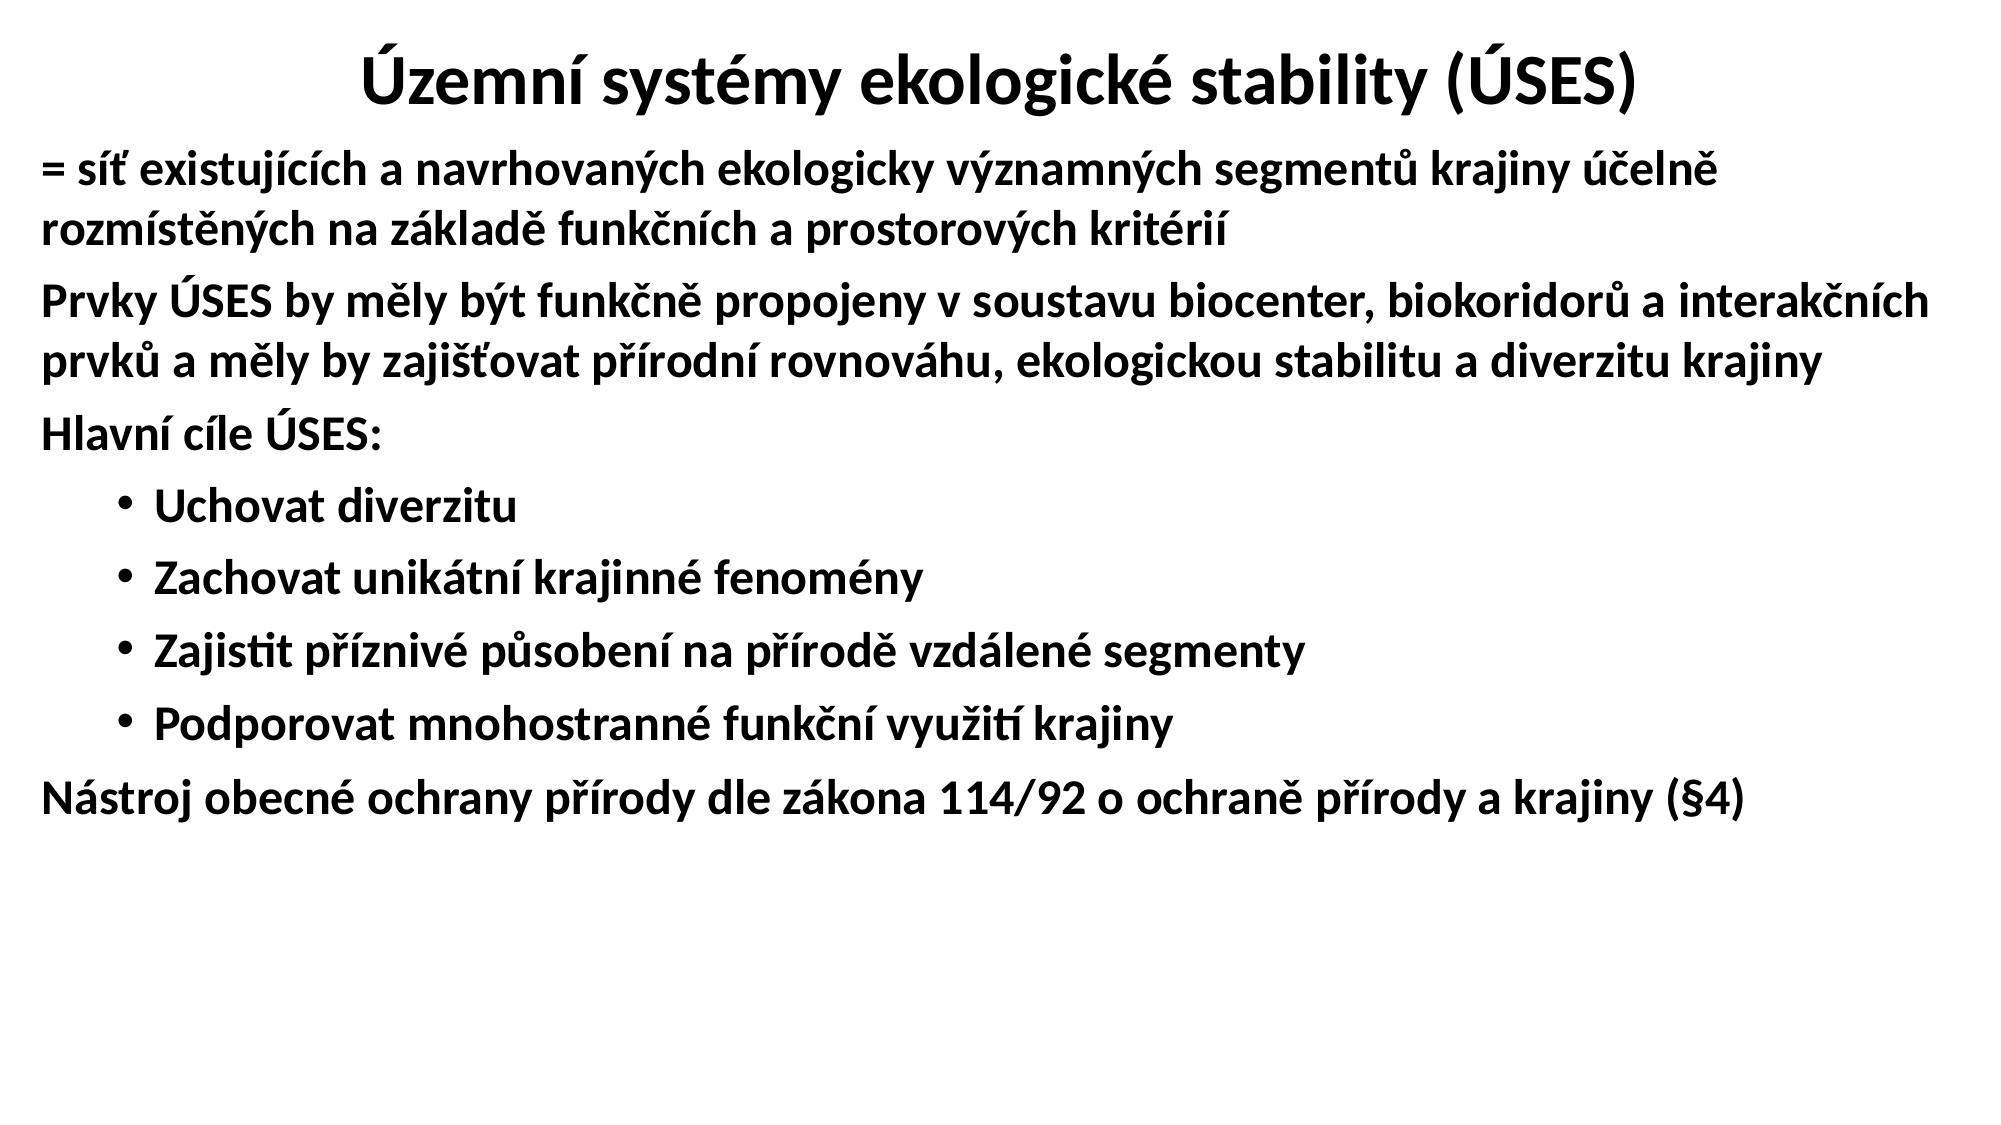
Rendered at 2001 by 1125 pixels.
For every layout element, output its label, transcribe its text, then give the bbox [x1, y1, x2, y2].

list = síť existujících a navrhovaných ekologicky významných segmentů krajiny účelně rozmístěných na základě funkčních a prostorových kritérií Prvky ÚSES by měly být funkčně propojeny v soustavu biocenter, biokoridorů a interakčních prvků a měly by zajišťovat přírodní rovnováhu, ekologickou stabilitu a diverzitu krajiny Hlavní cíle ÚSES: Uchovat diverzitu Zachovat unikátní krajinné fenomény Zajistit příznivé působení na přírodě vzdálené segmenty Podporovat mnohostranné funkční využití krajiny Nástroj obecné ochrany přírody dle zákona 114/92 o ochraně přírody a krajiny (§4) [26, 127, 1977, 1125]
title Územní systémy ekologické stability (ÚSES) [0, 34, 2000, 128]
